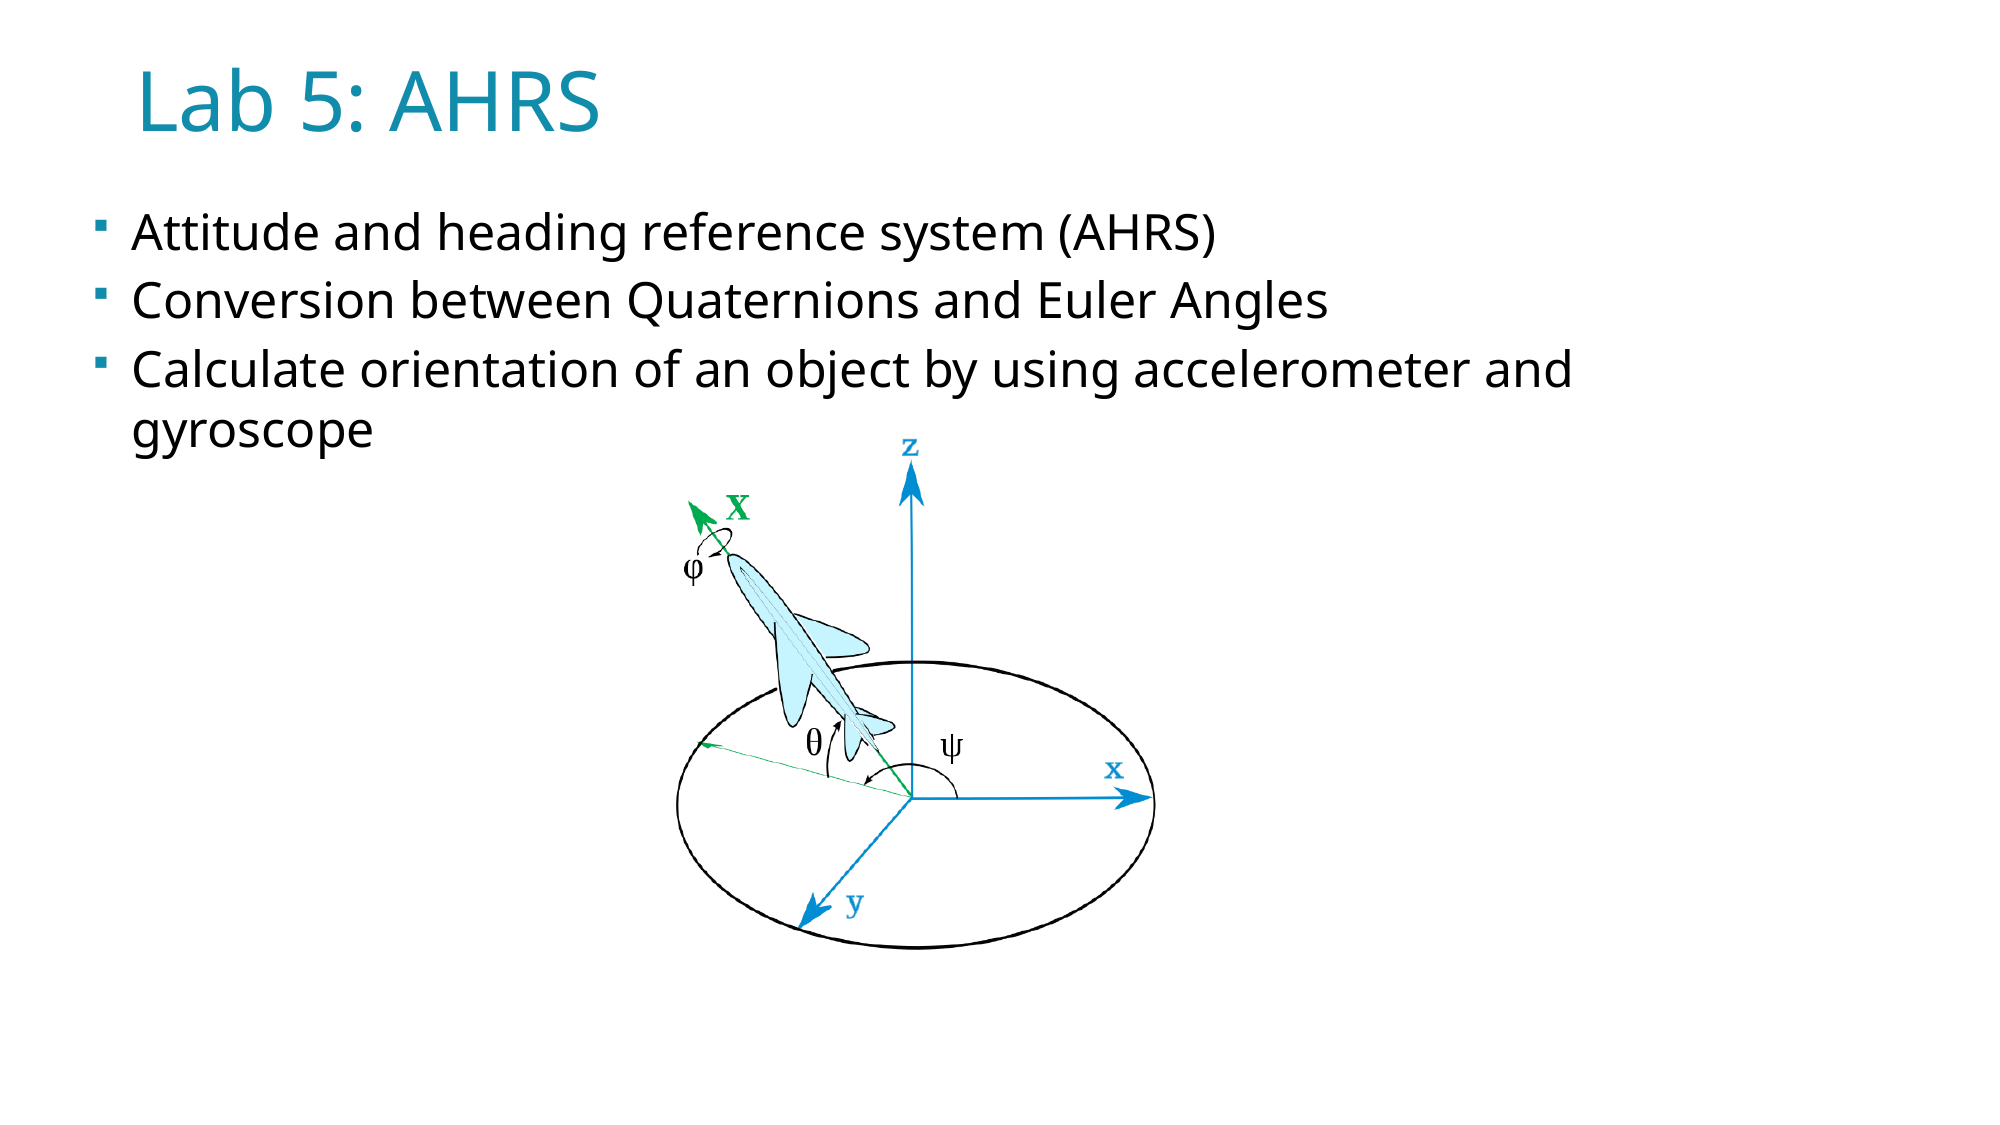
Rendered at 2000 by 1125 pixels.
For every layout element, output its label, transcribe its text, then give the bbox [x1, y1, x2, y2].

list Attitude and heading reference system (AHRS) Conversion between Quaternions and Euler Angles Calculate orientation of an object by using accelerometer and gyroscope [92, 200, 1754, 950]
picture [654, 430, 1168, 1040]
title Lab 5: AHRS [135, 58, 1798, 151]
